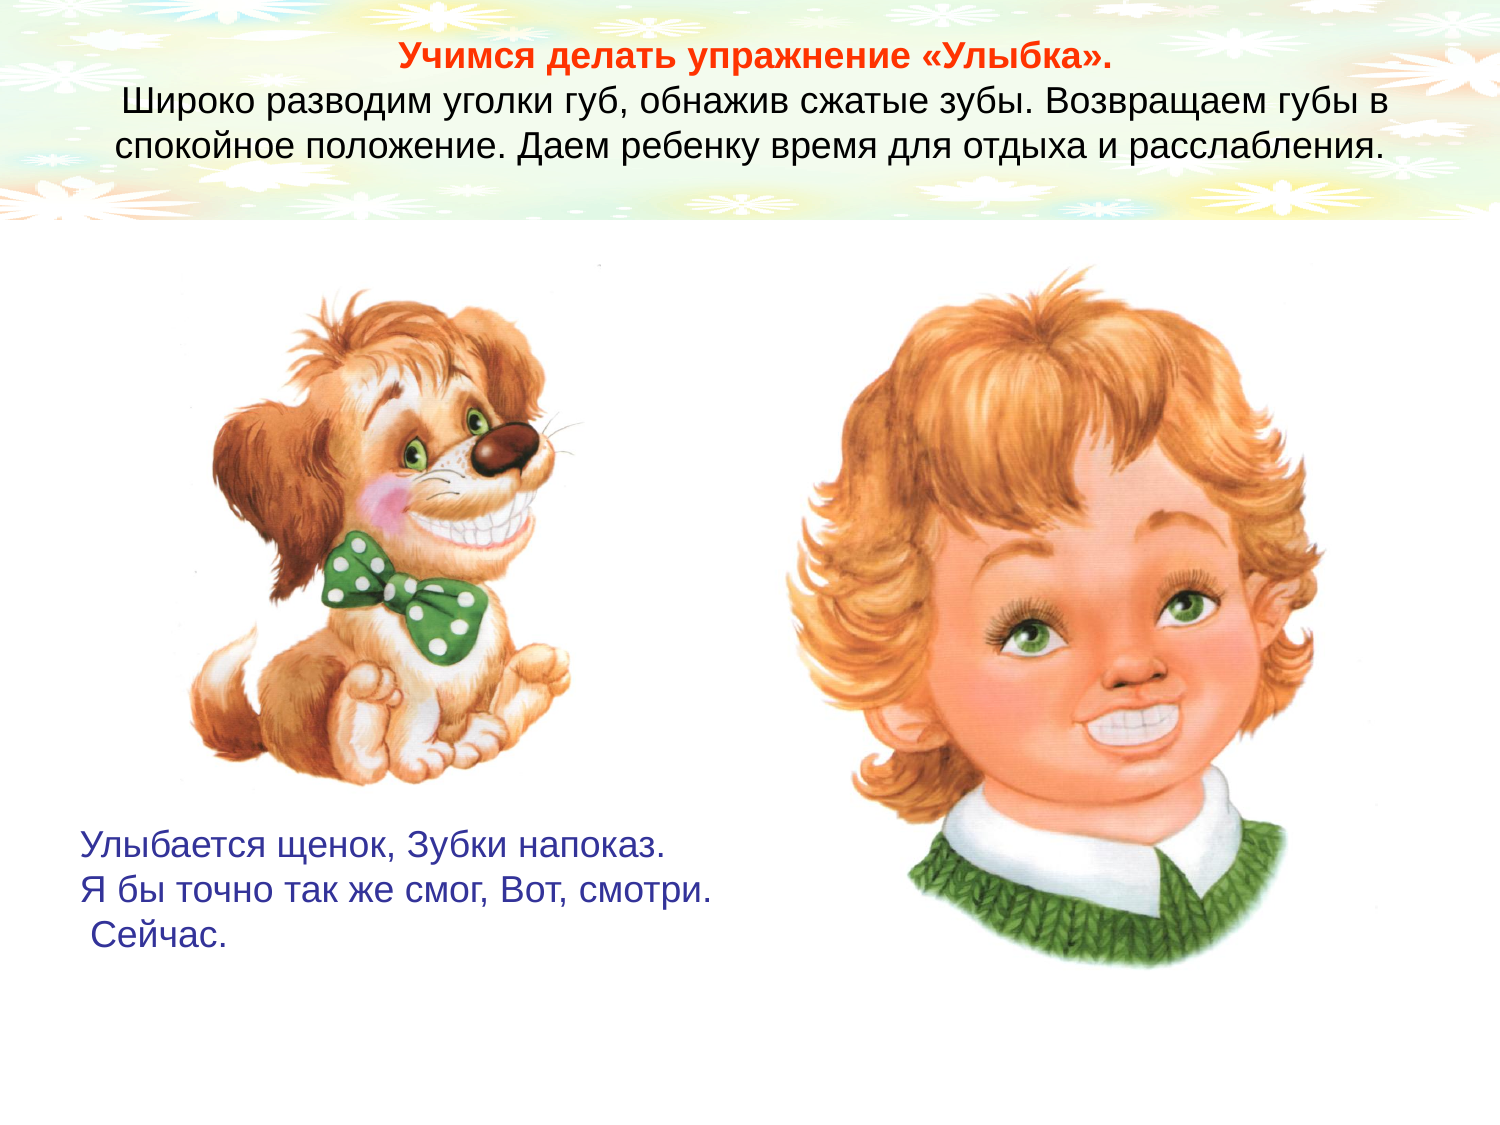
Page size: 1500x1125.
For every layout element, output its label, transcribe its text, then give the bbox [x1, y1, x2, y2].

picture [170, 255, 602, 798]
picture [749, 231, 1378, 972]
text_box Улыбается щенок, Зубки напоказ. Я бы точно так же смог, Вот, смотри. Сейчас. [64, 813, 744, 963]
picture [0, 0, 1500, 221]
